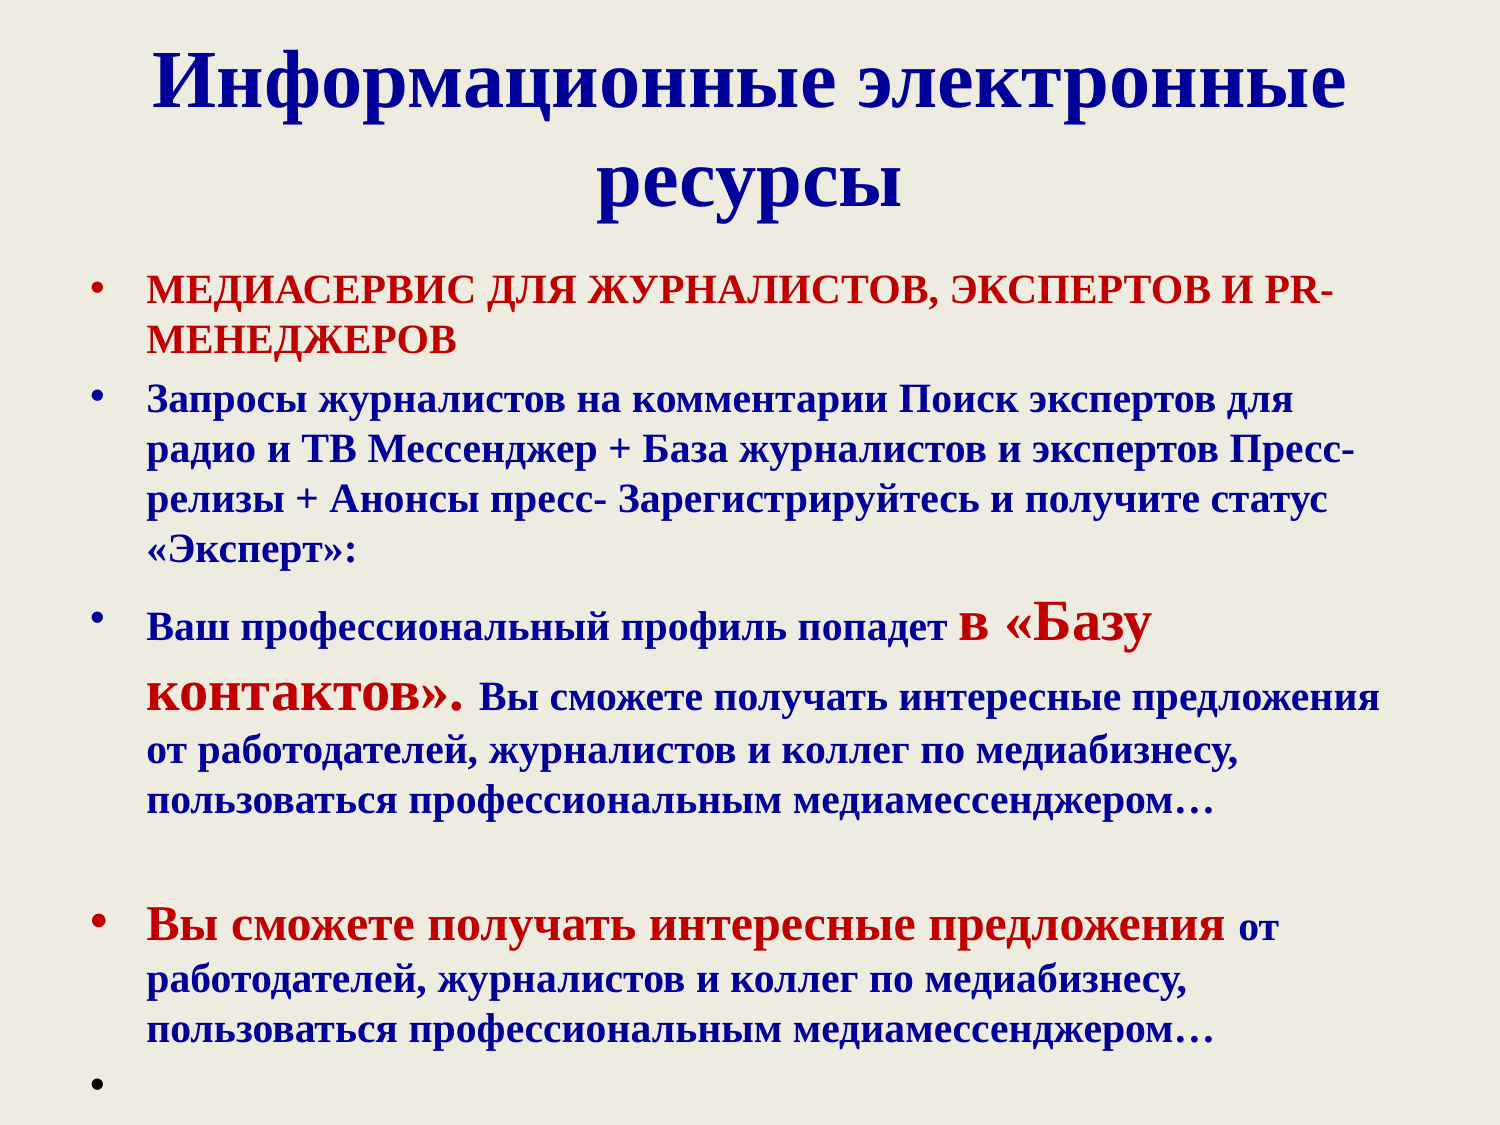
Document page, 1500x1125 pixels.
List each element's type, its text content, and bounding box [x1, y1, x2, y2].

list МЕДИАСЕРВИС ДЛЯ ЖУРНАЛИСТОВ, ЭКСПЕРТОВ И PR-МЕНЕДЖЕРОВ Запросы журналистов на комментарии Поиск экспертов для радио и ТВ Мессенджер + База журналистов и экспертов Пресс-релизы + Анонсы пресс- Зарегистрируйтесь и получите статус «Эксперт»: Ваш профессиональный профиль попадет в «Базу контактов». Вы сможете получать интересные предложения от работодателей, журналистов и коллег по медиабизнесу, пользоваться профессиональным медиамессенджером… Вы сможете получать интересные предложения от работодателей, журналистов и коллег по медиабизнесу, пользоваться профессиональным медиамессенджером… [75, 196, 1425, 1005]
title Информационные электронные ресурсы [0, 70, 1500, 78]
